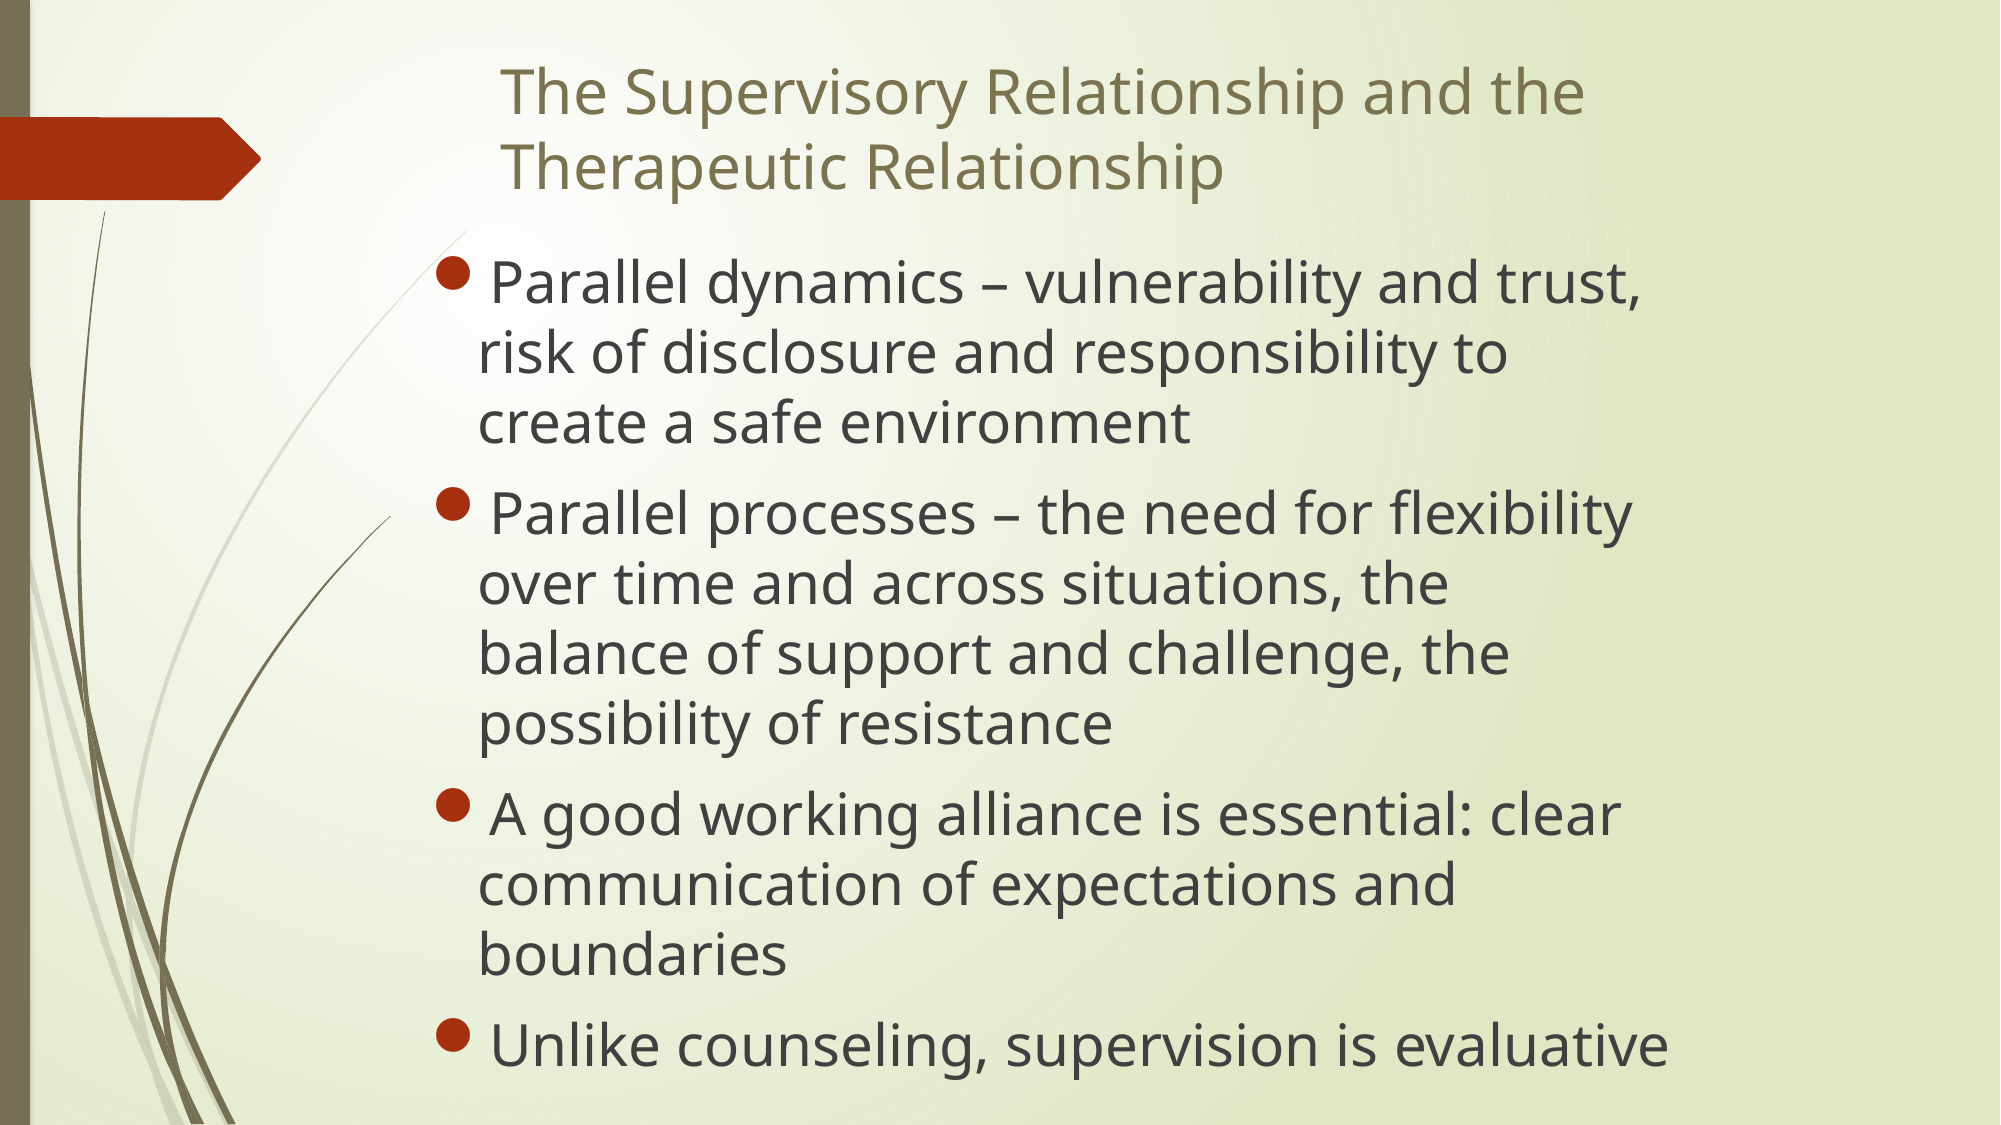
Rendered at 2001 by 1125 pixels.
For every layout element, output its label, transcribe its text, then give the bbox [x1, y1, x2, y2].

list Parallel dynamics – vulnerability and trust, risk of disclosure and responsibility to create a safe environment Parallel processes – the need for flexibility over time and across situations, the balance of support and challenge, the possibility of resistance A good working alliance is essential: clear communication of expectations and boundaries Unlike counseling, supervision is evaluative [402, 238, 1693, 1026]
title The Supervisory Relationship and the Therapeutic Relationship [485, 45, 1716, 210]
